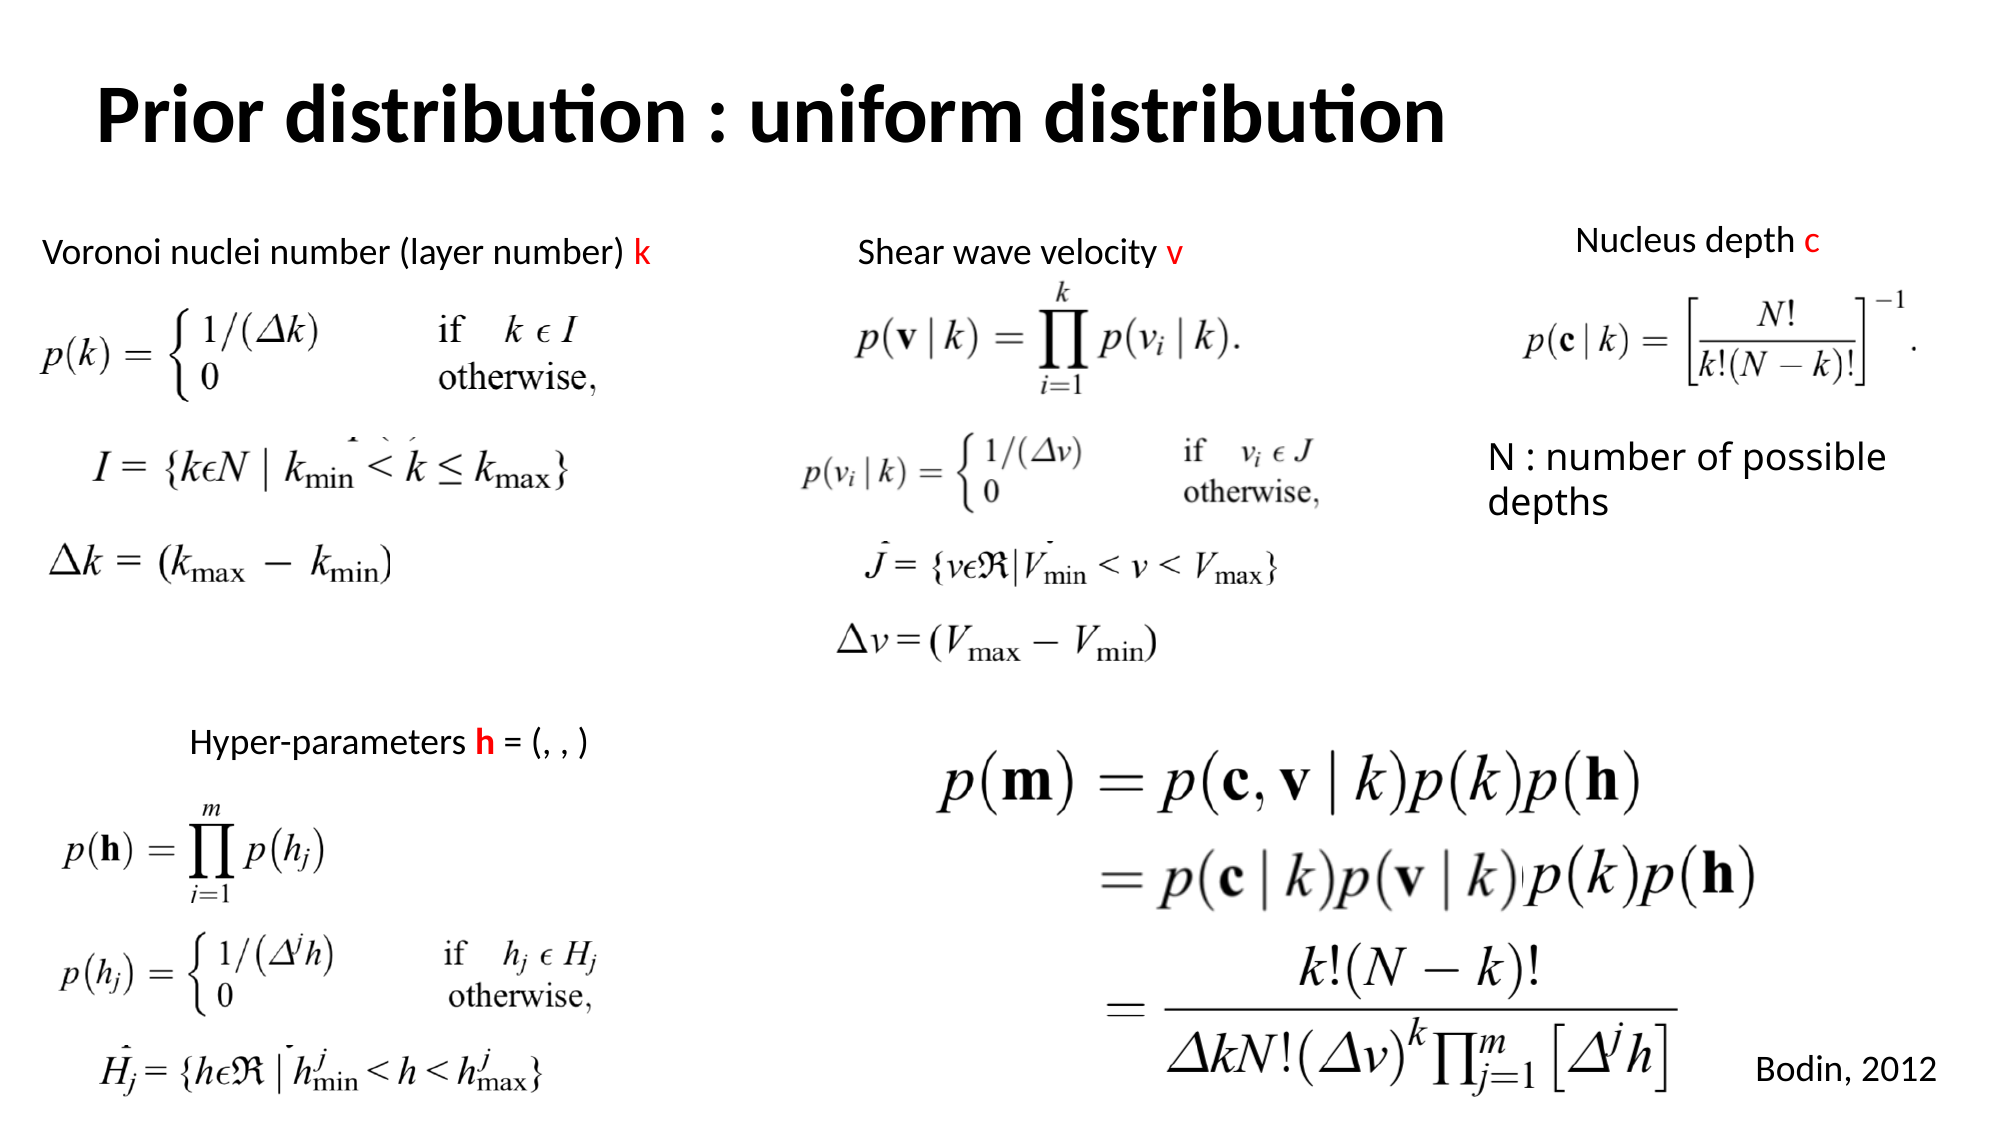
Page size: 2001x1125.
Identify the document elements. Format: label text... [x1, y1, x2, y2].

picture [918, 729, 1779, 1114]
text_box Shear wave velocity v [843, 219, 1199, 268]
picture [40, 522, 390, 589]
text_box N : number of possible depths [1472, 425, 1964, 531]
picture [99, 1045, 548, 1102]
text_box Prior distribution : uniform distribution [82, 51, 1503, 167]
picture [23, 280, 617, 406]
picture [1500, 262, 1937, 402]
text_box Voronoi nuclei number (layer number) k [27, 219, 666, 280]
picture [87, 437, 569, 499]
text_box Nucleus depth c [1560, 208, 1835, 262]
picture [32, 791, 623, 1029]
picture [832, 541, 1282, 666]
picture [785, 268, 1347, 538]
text_box Bodin, 2012 [1740, 1036, 1953, 1097]
